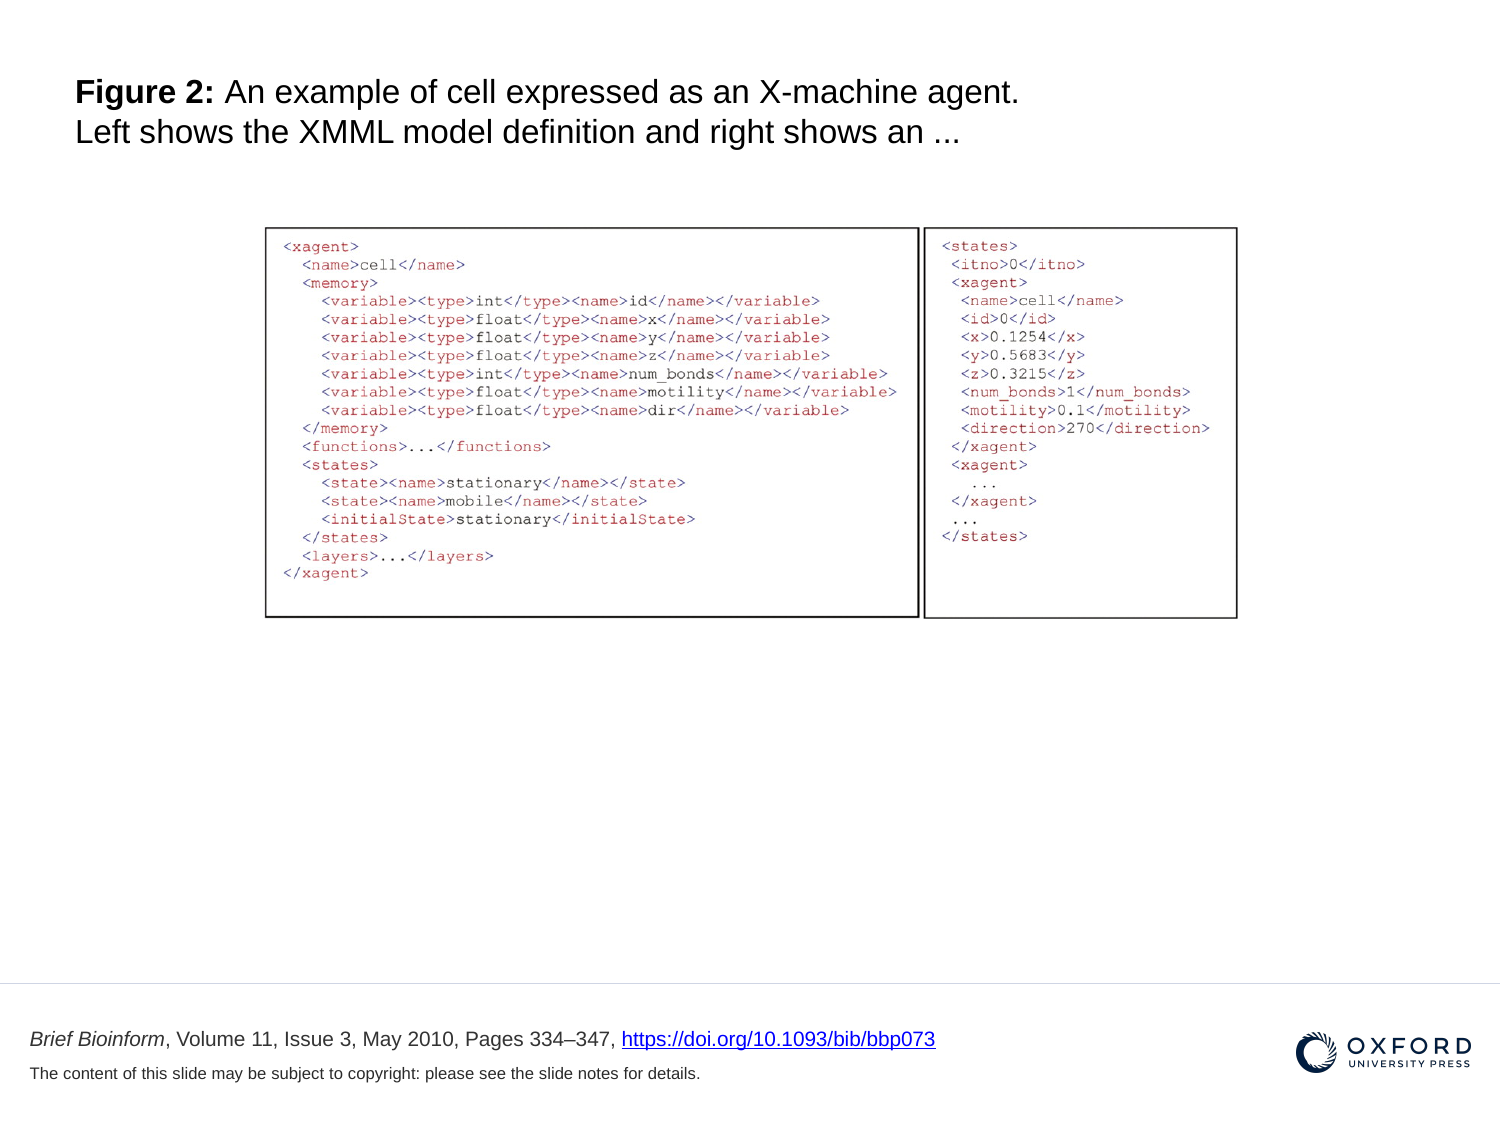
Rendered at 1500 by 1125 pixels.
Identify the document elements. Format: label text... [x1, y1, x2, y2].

footer Brief Bioinform, Volume 11, Issue 3, May 2010, Pages 334–347, https://doi.org/10.1093/bib/bbp073 The content of this slide may be subject to copyright: please see the slide notes for details. [0, 983, 1260, 1125]
picture [1296, 1032, 1471, 1073]
title Figure 2: An example of cell expressed as an X-machine agent. Left shows the XMML model definition and right shows an ... [75, 69, 1078, 171]
picture [262, 224, 1238, 619]
